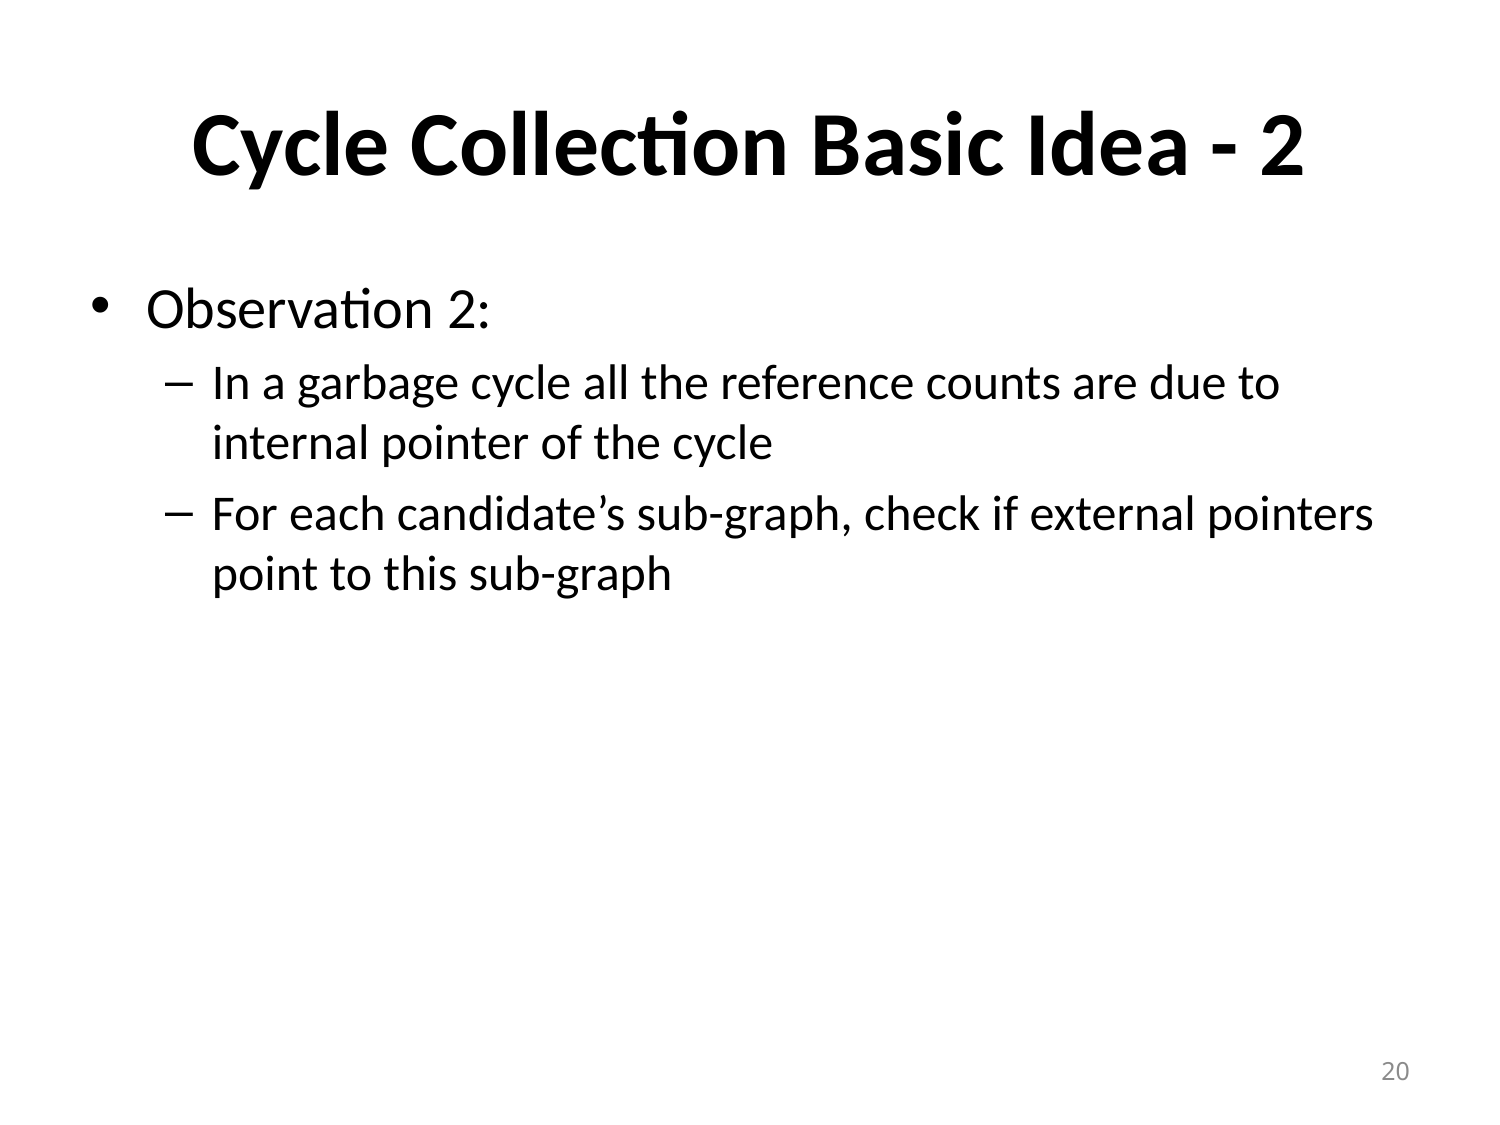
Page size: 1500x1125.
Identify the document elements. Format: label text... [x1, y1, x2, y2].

list Observation 2: In a garbage cycle all the reference counts are due to internal pointer of the cycle For each candidate’s sub-graph, check if external pointers point to this sub-graph [75, 262, 1425, 1005]
title Cycle Collection Basic Idea - 2 [75, 45, 1425, 233]
slide_number 20 [1074, 1042, 1425, 1103]
